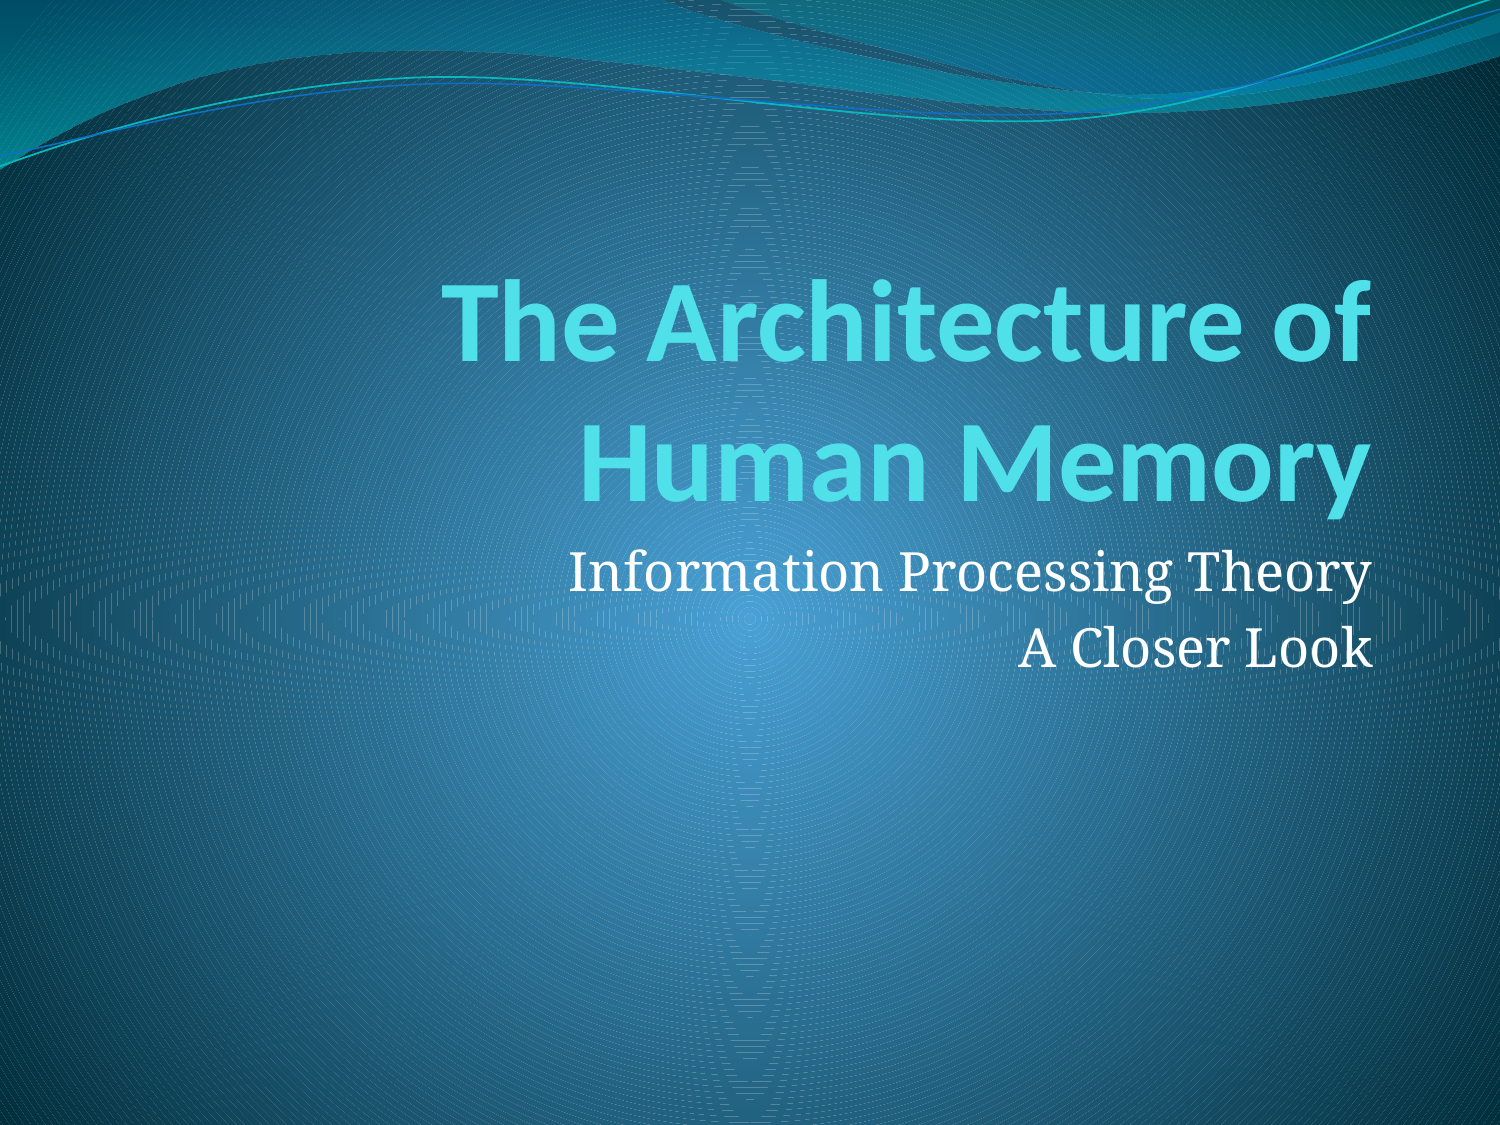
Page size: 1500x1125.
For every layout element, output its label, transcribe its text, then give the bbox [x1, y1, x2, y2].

title The Architecture of Human Memory [87, 224, 1376, 526]
subtitle Information Processing Theory A Closer Look [87, 529, 1377, 818]
